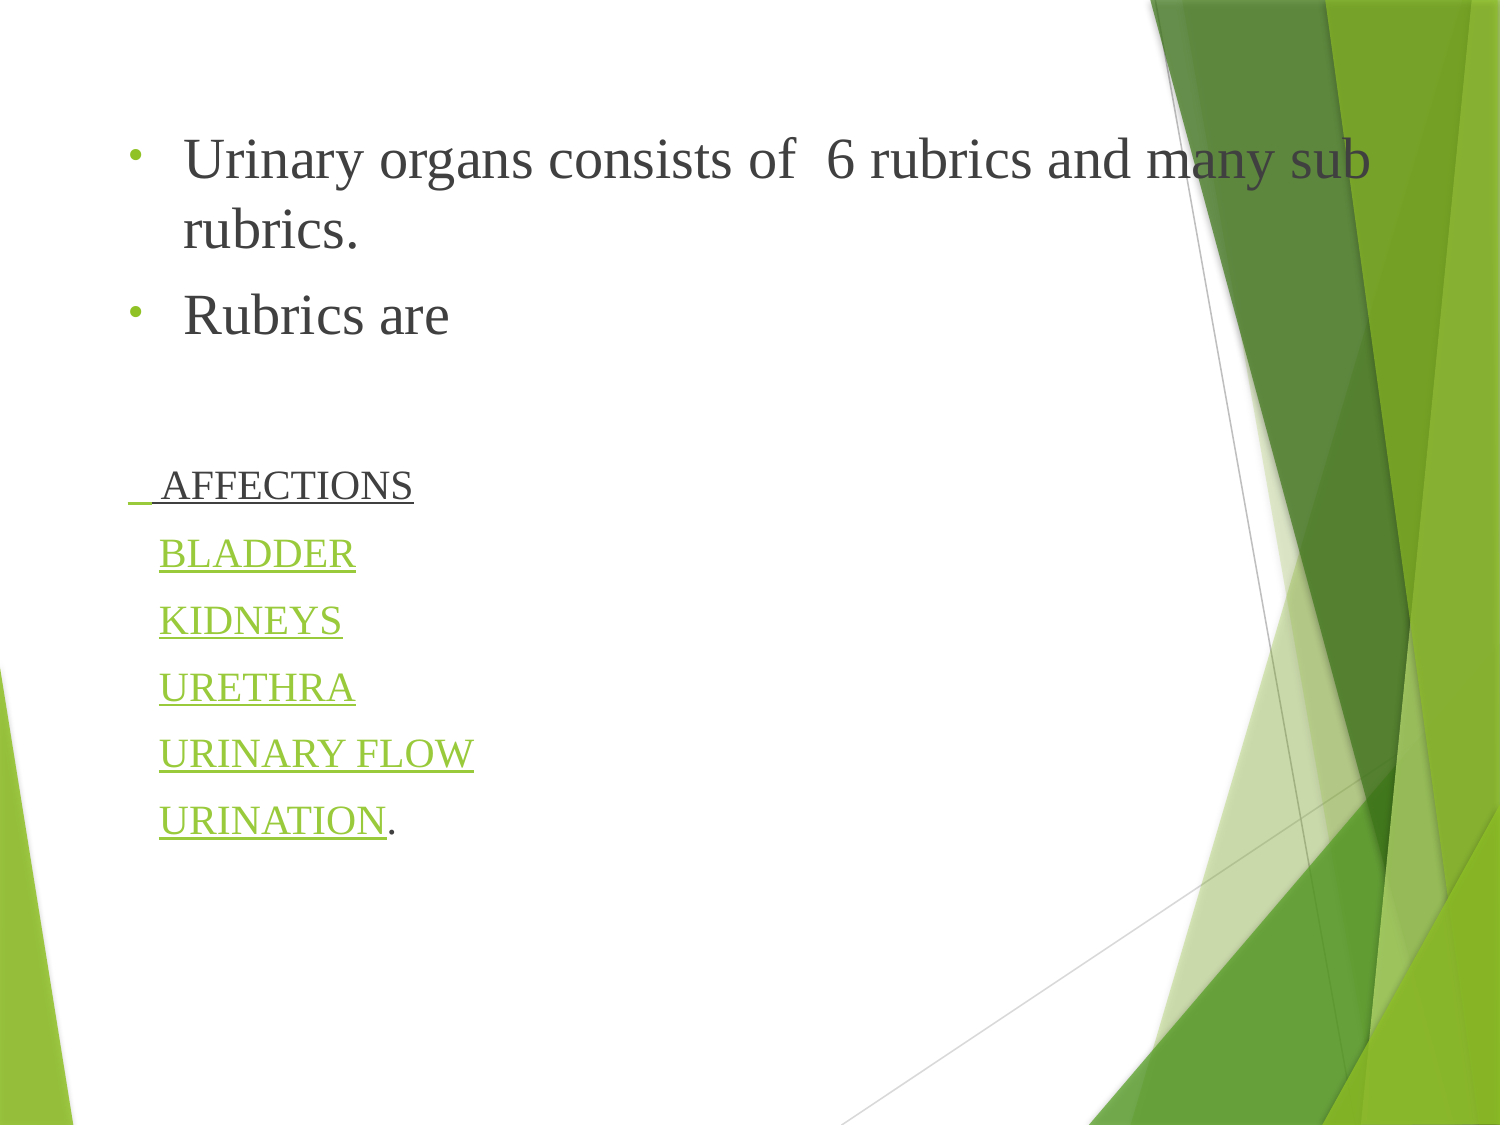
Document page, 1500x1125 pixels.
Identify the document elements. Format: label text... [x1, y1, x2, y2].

list Urinary organs consists of 6 rubrics and many sub rubrics. Rubrics are AFFECTIONS BLADDER KIDNEYS URETHRA URINARY FLOW URINATION. [112, 112, 1388, 1000]
